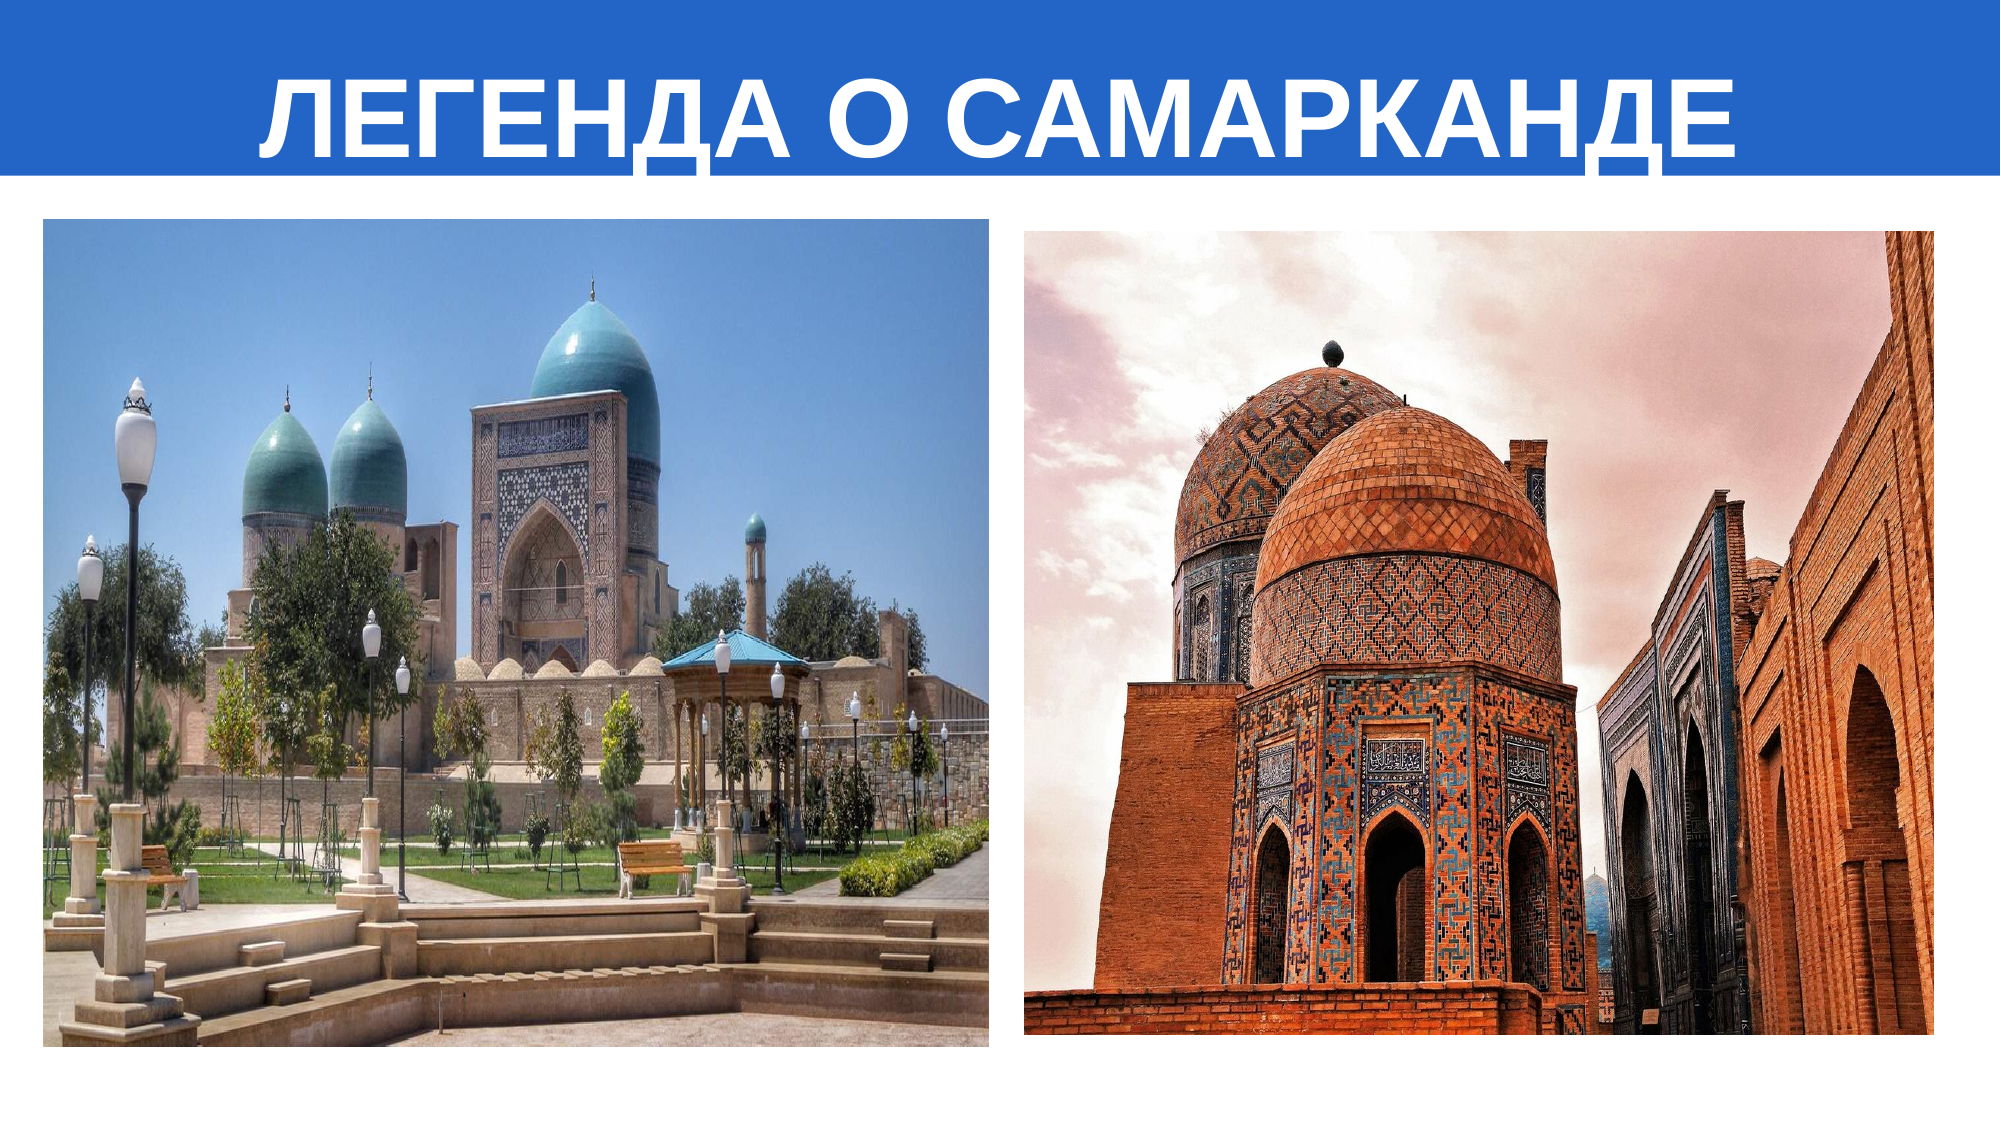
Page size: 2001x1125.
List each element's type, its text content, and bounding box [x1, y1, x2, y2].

text_box ЛЕГЕНДА О САМАРКАНДЕ [0, 0, 2000, 176]
picture [1024, 231, 1934, 1036]
picture [42, 219, 989, 1047]
